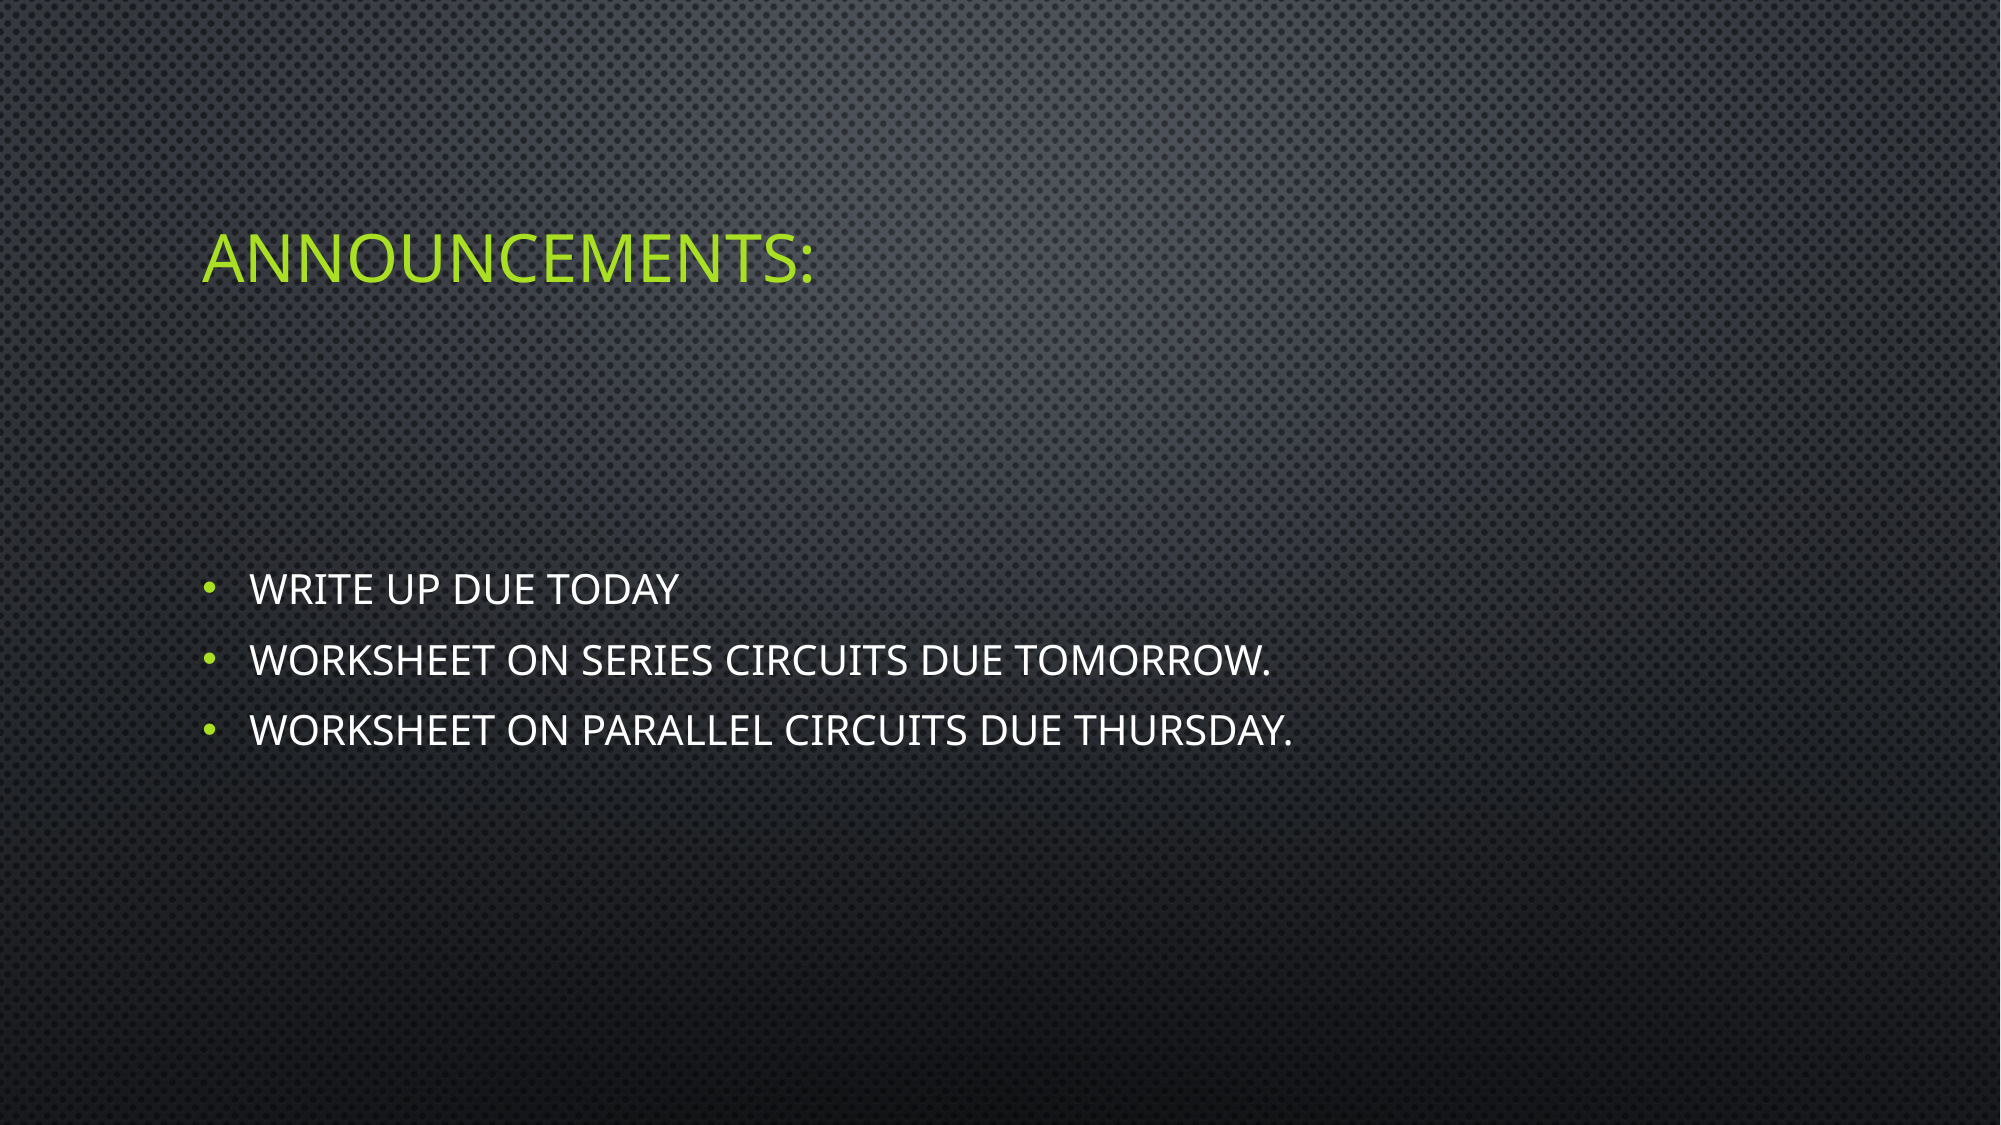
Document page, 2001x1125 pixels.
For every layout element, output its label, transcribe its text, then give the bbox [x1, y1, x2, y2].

title Announcements: [187, 99, 1813, 413]
list Write up Due TODAY Worksheet on series circuits due tomorrow. Worksheet on parallel circuits due Thursday. [187, 437, 1813, 950]
